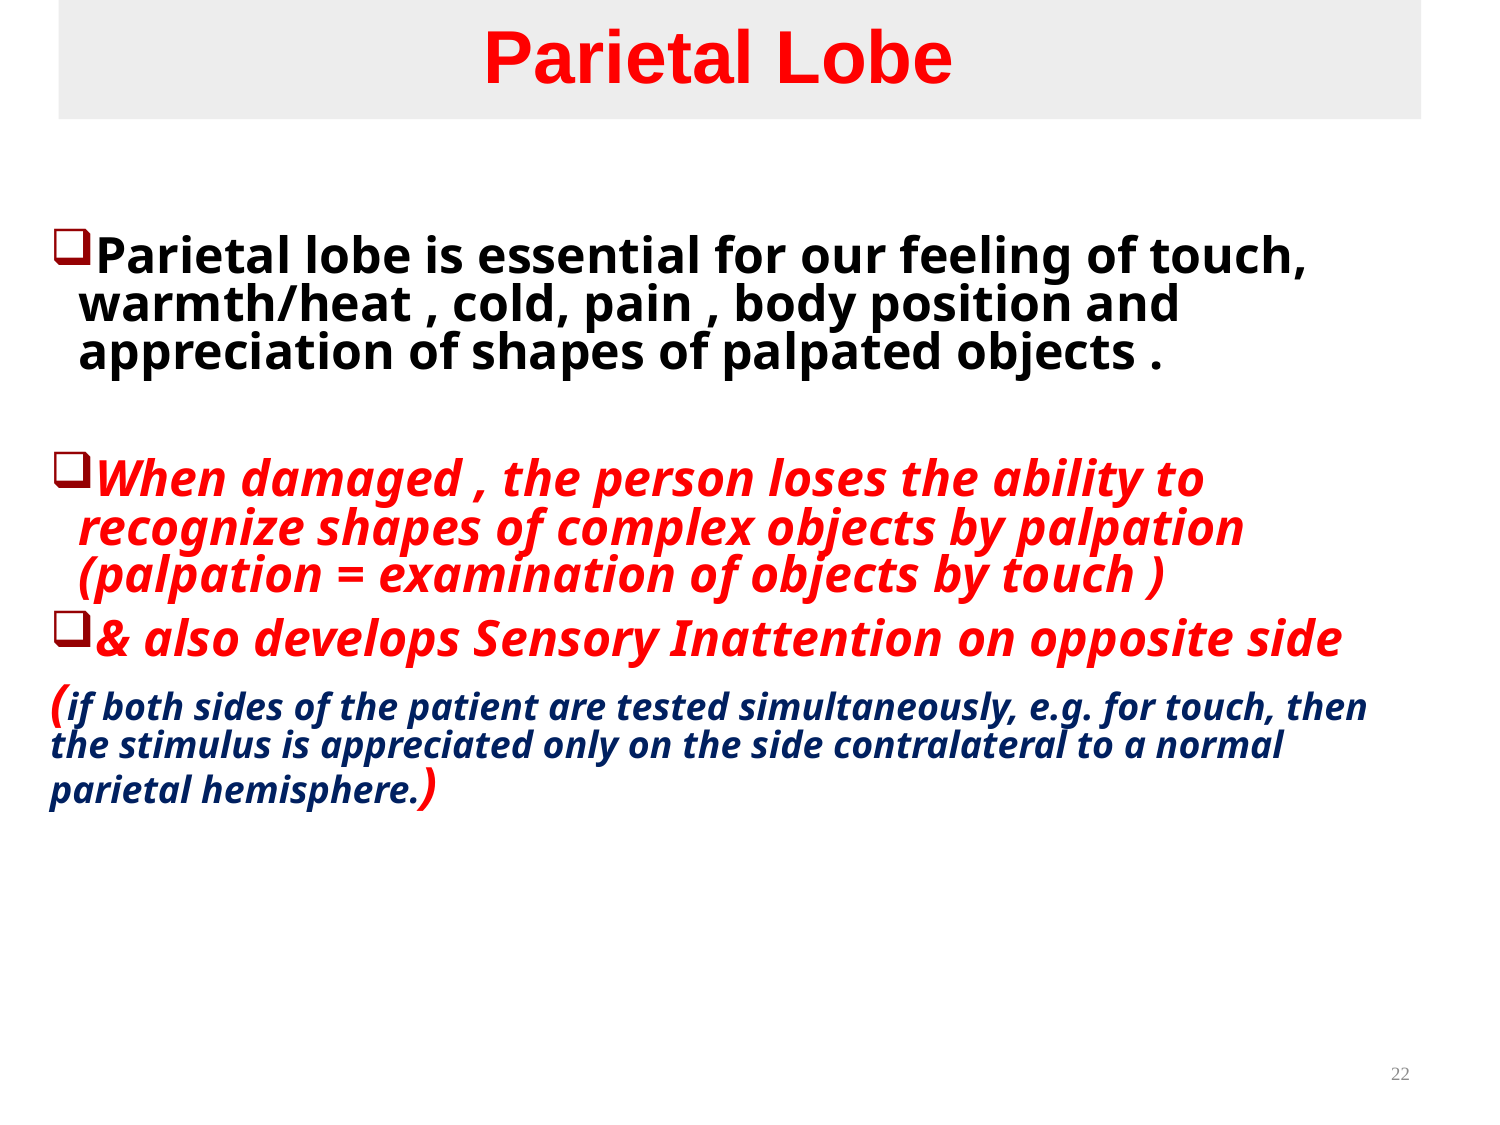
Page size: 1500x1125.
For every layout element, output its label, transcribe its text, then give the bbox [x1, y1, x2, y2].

slide_number 22 [1074, 1042, 1425, 1103]
title Parietal Lobe [58, 0, 1422, 120]
list Parietal lobe is essential for our feeling of touch, warmth/heat , cold, pain , body position and appreciation of shapes of palpated objects . When damaged , the person loses the ability to recognize shapes of complex objects by palpation (palpation = examination of objects by touch ) & also develops Sensory Inattention on opposite side (if both sides of the patient are tested simultaneously, e.g. for touch, then the stimulus is appreciated only on the side contralateral to a normal parietal hemisphere.) [35, 152, 1430, 1079]
